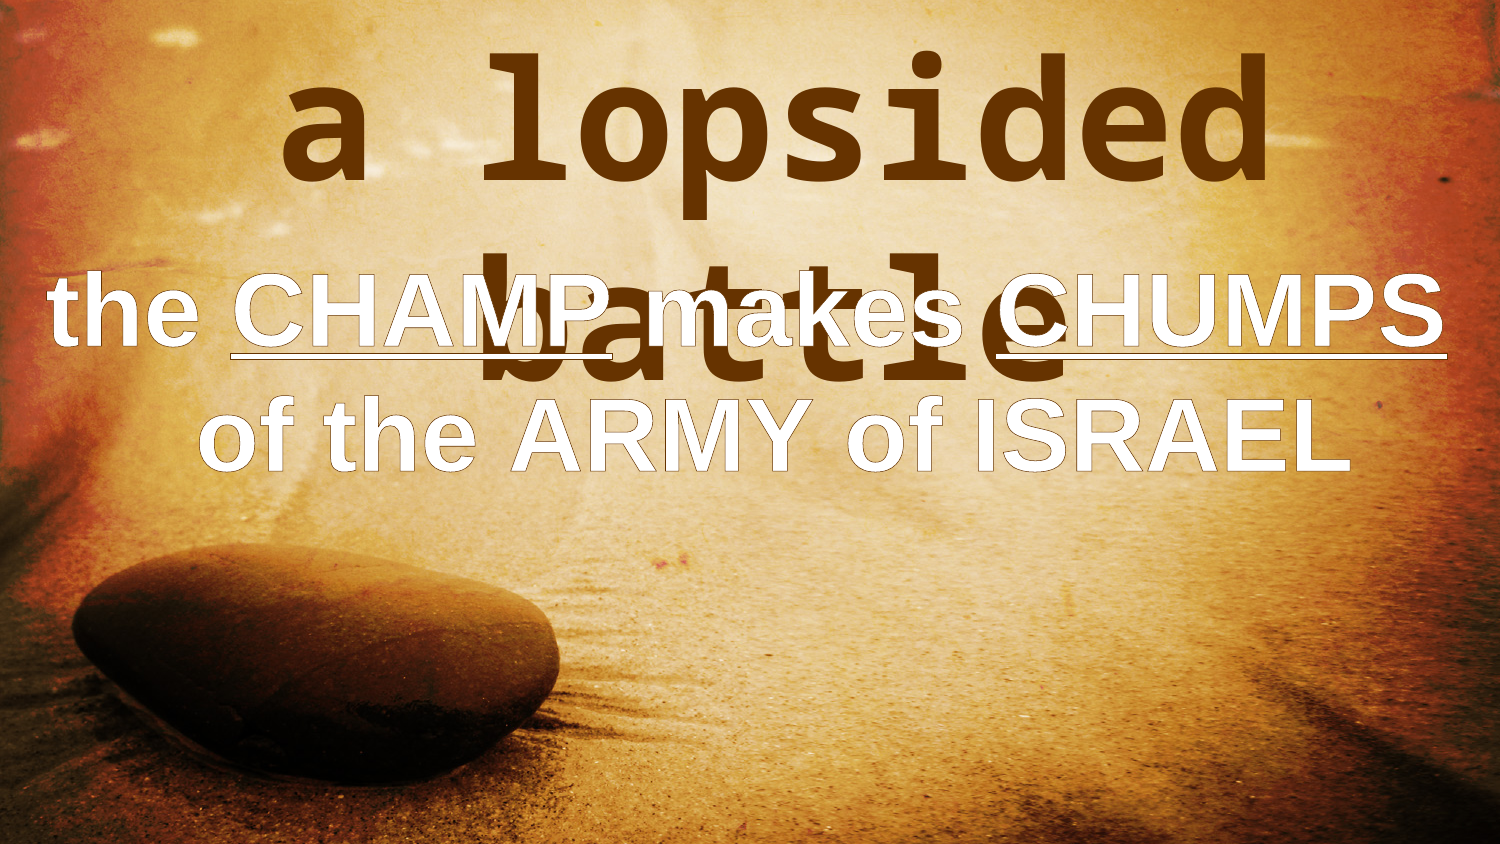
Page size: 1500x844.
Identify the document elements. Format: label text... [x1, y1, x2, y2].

text_box the CHAMP makes CHUMPS of the army of IsraEL [30, 234, 1492, 500]
picture [0, 0, 1500, 844]
subtitle a lopsided battle [62, 5, 1488, 223]
